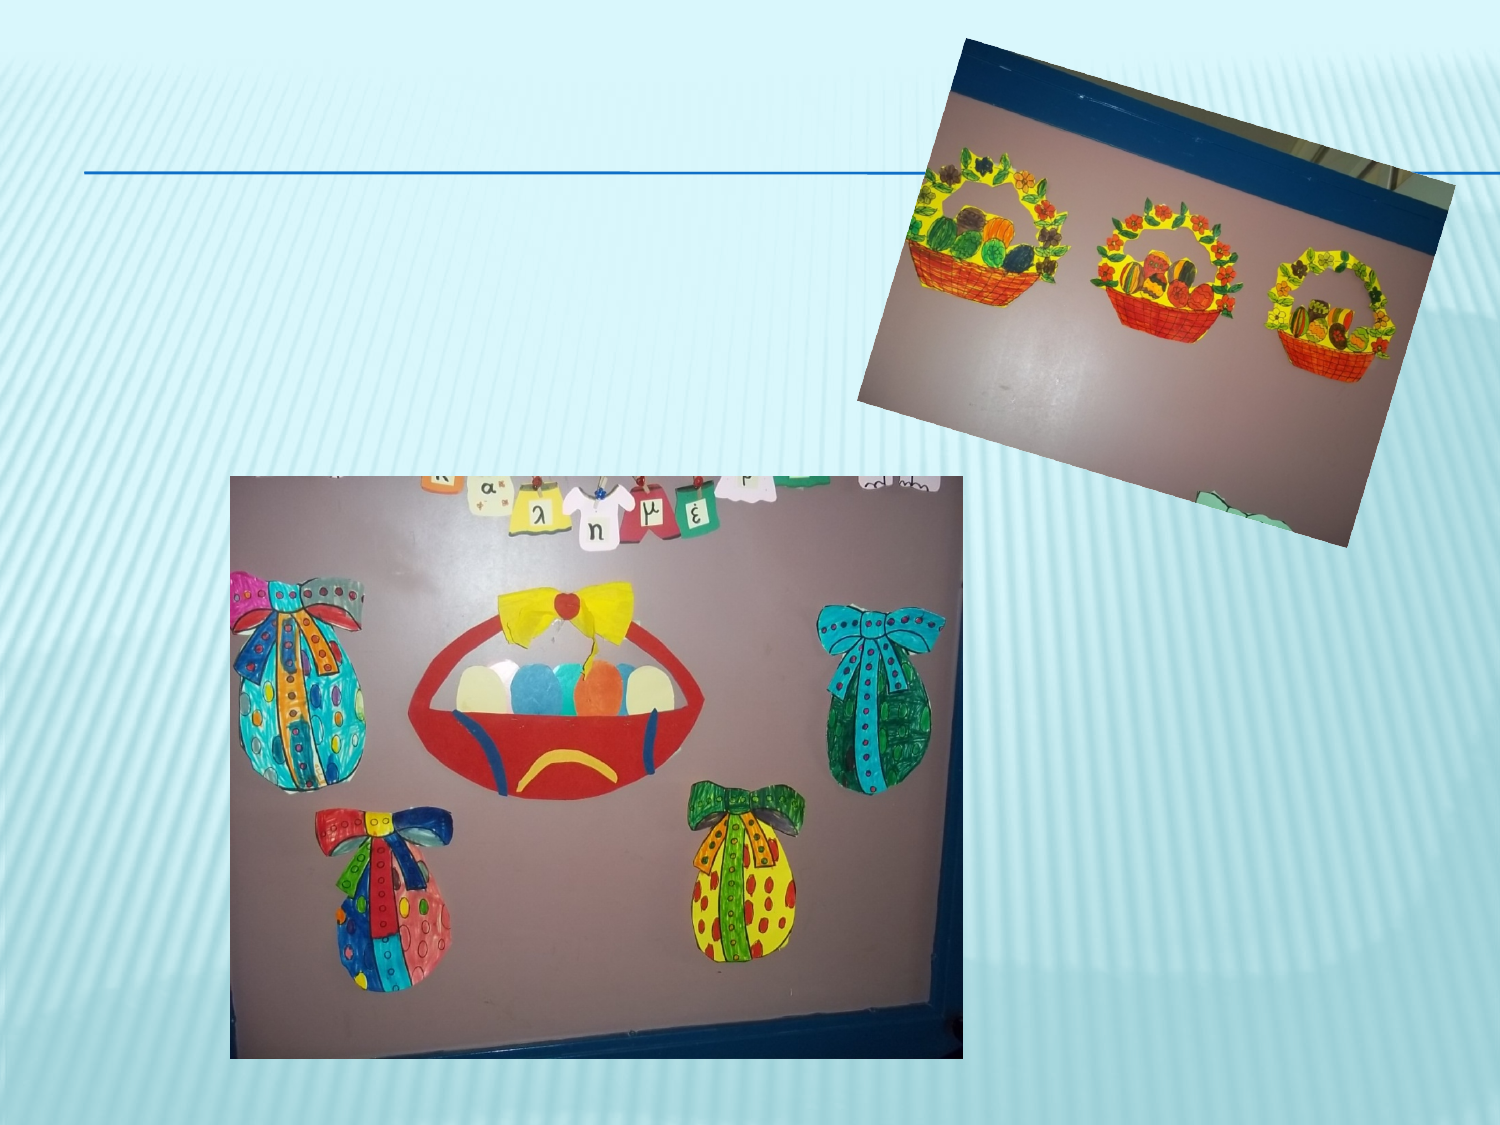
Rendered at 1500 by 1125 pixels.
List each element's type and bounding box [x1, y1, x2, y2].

picture [1415, 174, 1455, 319]
picture [1167, 493, 1363, 547]
picture [899, 38, 1413, 483]
picture [858, 270, 897, 412]
list [229, 475, 963, 1059]
